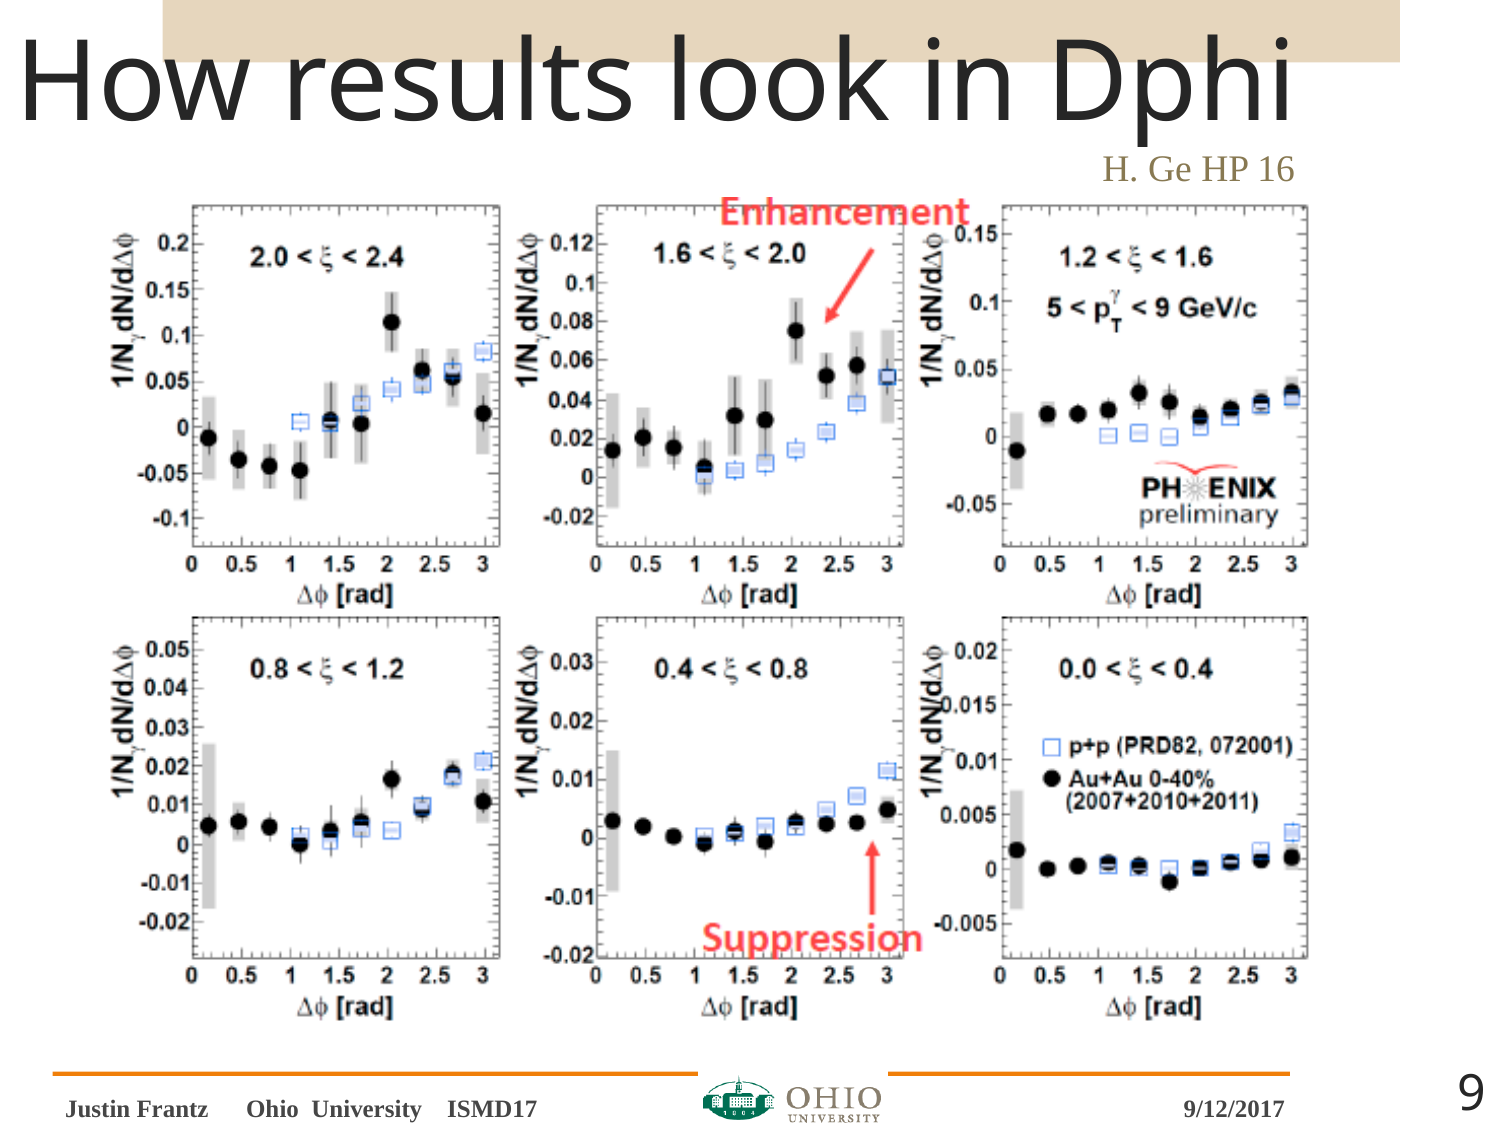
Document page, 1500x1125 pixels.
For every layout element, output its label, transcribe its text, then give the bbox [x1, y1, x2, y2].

text_box H. Ge HP 16 [1087, 136, 1500, 197]
footer Justin Frantz Ohio University ISMD17 [50, 1077, 850, 1125]
picture [86, 196, 1322, 1036]
slide_number 9 [1376, 1064, 1500, 1125]
picture [698, 1071, 888, 1125]
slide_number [950, 1077, 1300, 1125]
title How results look in Dphi [0, 0, 1500, 150]
